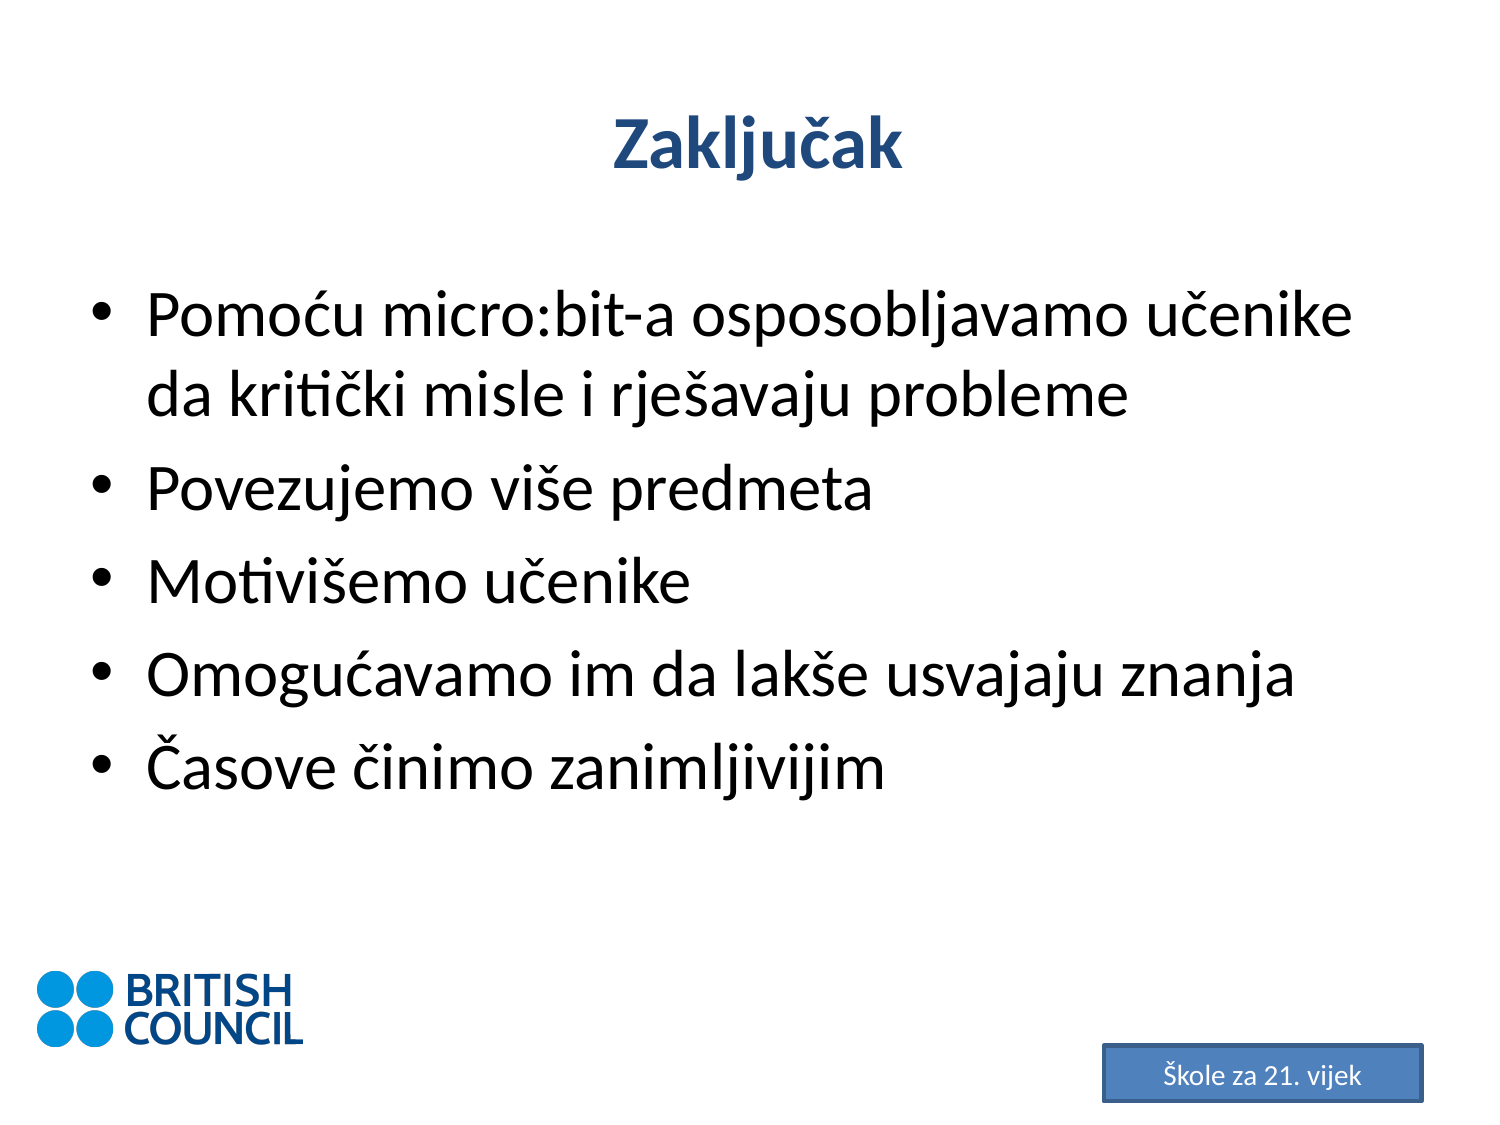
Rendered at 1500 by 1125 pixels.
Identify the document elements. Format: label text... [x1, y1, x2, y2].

title Zaključak [75, 45, 1425, 233]
picture [37, 909, 303, 1110]
list Pomoću micro:bit-a osposobljavamo učenike da kritički misle i rješavaju probleme Povezujemo više predmeta Motivišemo učenike Omogućavamo im da lakše usvajaju znanja Časove činimo zanimljivijim [75, 262, 1425, 1005]
text_box Škole za 21. vijek [1102, 1043, 1424, 1103]
